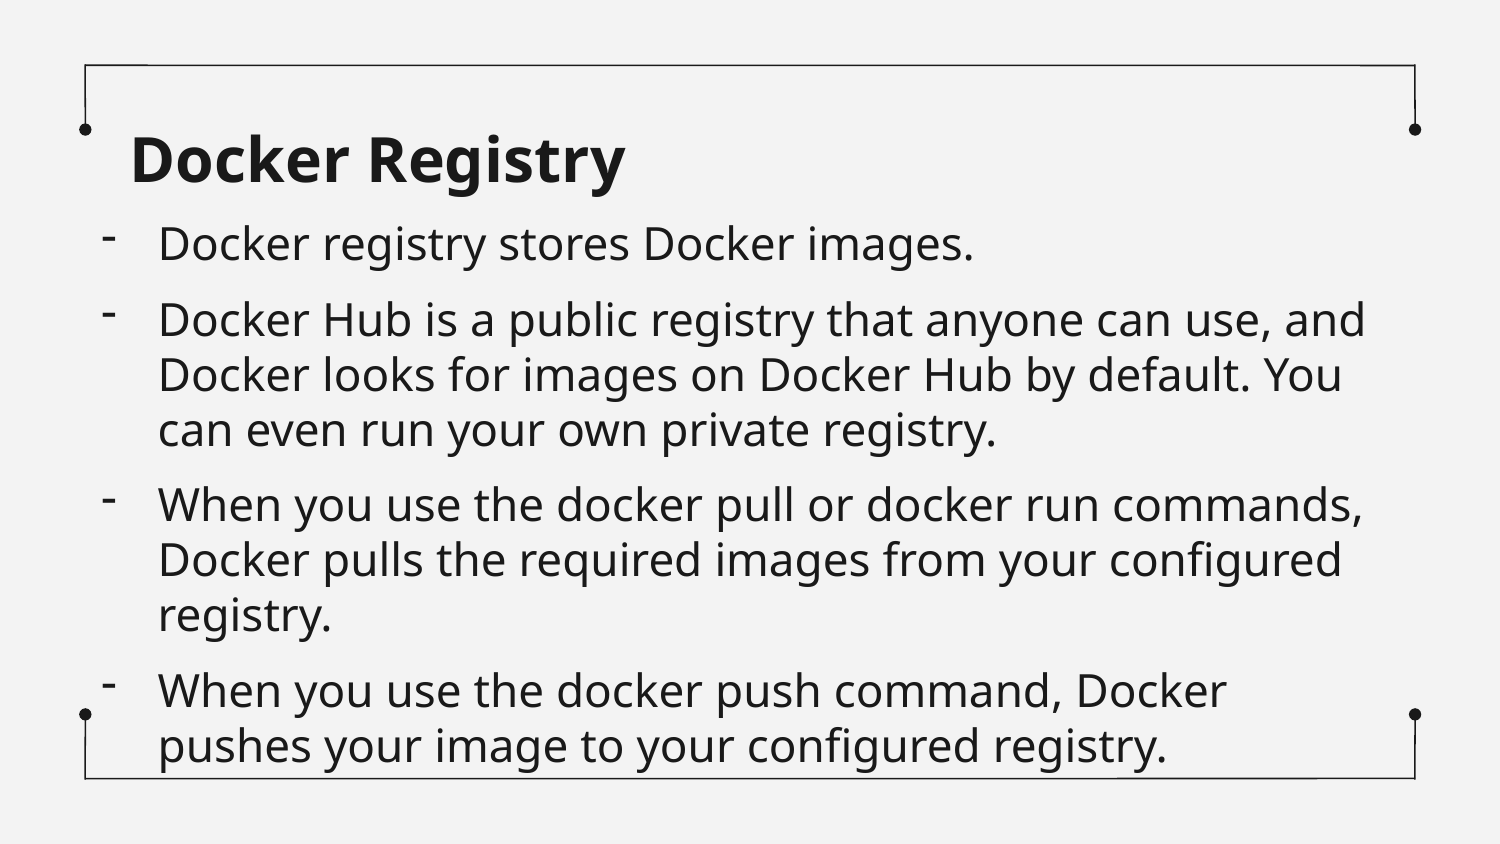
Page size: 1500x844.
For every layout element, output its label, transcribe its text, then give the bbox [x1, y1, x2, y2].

subtitle Docker registry stores Docker images. Docker Hub is a public registry that anyone can use, and Docker looks for images on Docker Hub by default. You can even run your own private registry. When you use the docker pull or docker run commands, Docker pulls the required images from your configured registry. When you use the docker push command, Docker pushes your image to your configured registry. [86, 199, 1402, 844]
title Docker Registry [114, 104, 821, 210]
